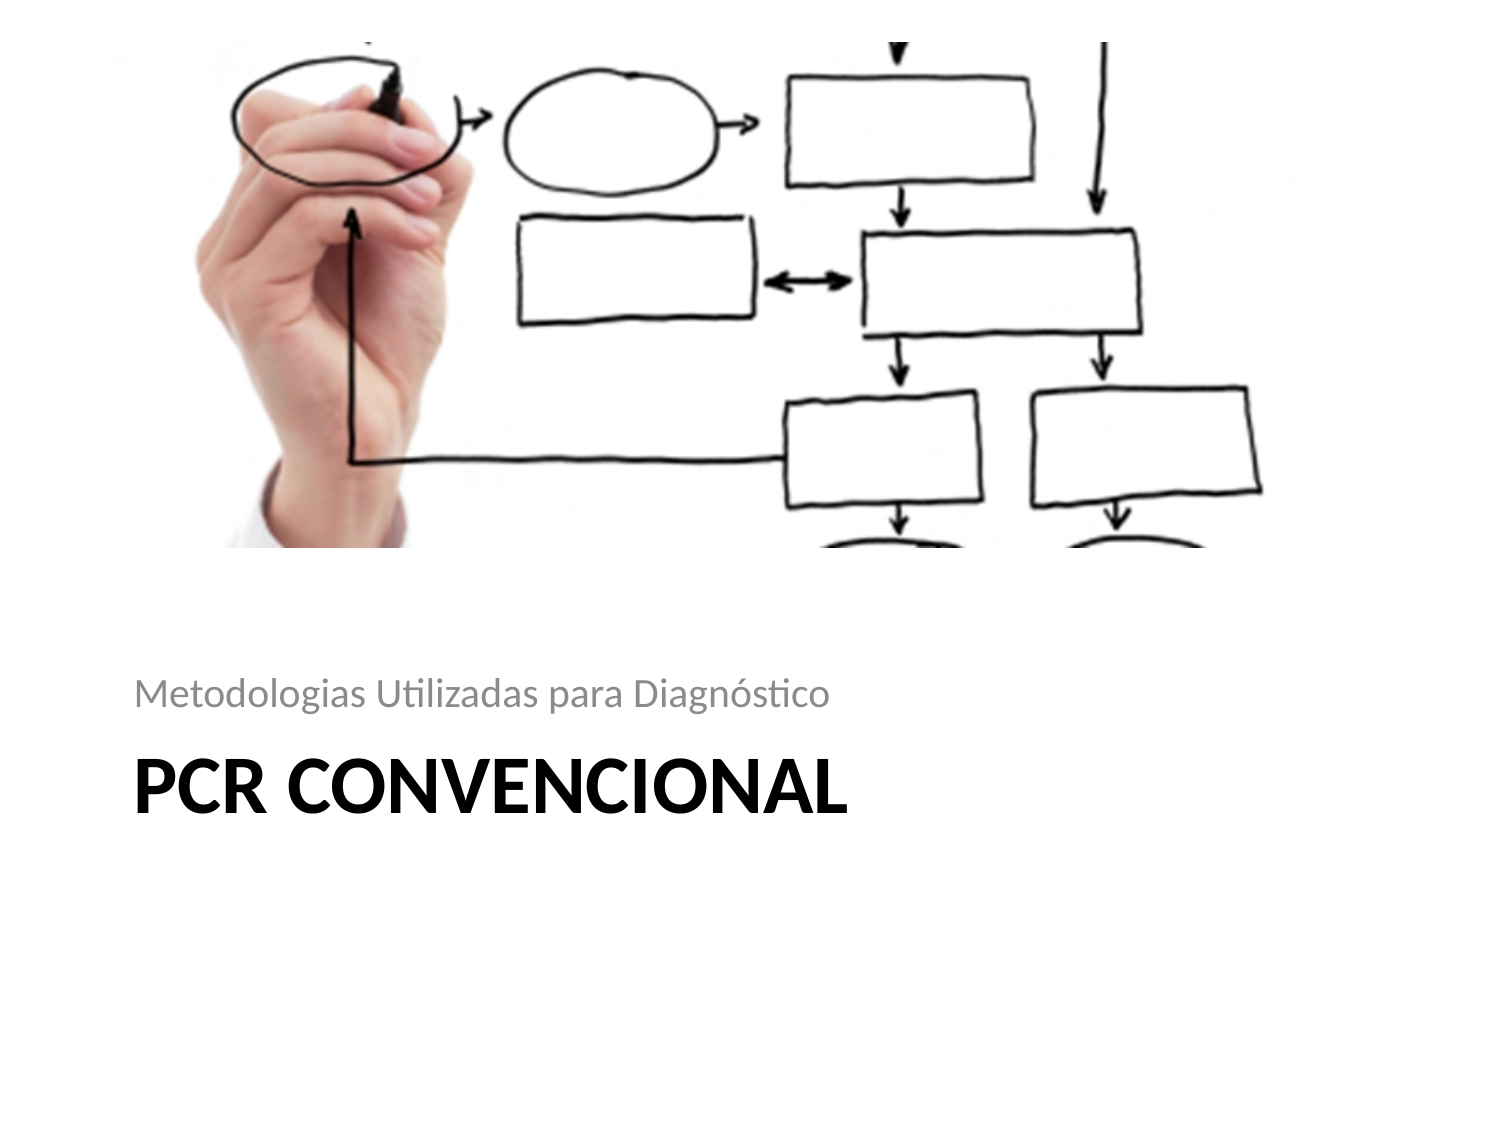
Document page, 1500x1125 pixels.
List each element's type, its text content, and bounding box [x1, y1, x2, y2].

picture [111, 42, 1324, 548]
title PCR CONVENCIONAL [118, 723, 1394, 947]
list Metodologias Utilizadas para Diagnóstico [118, 476, 1394, 723]
